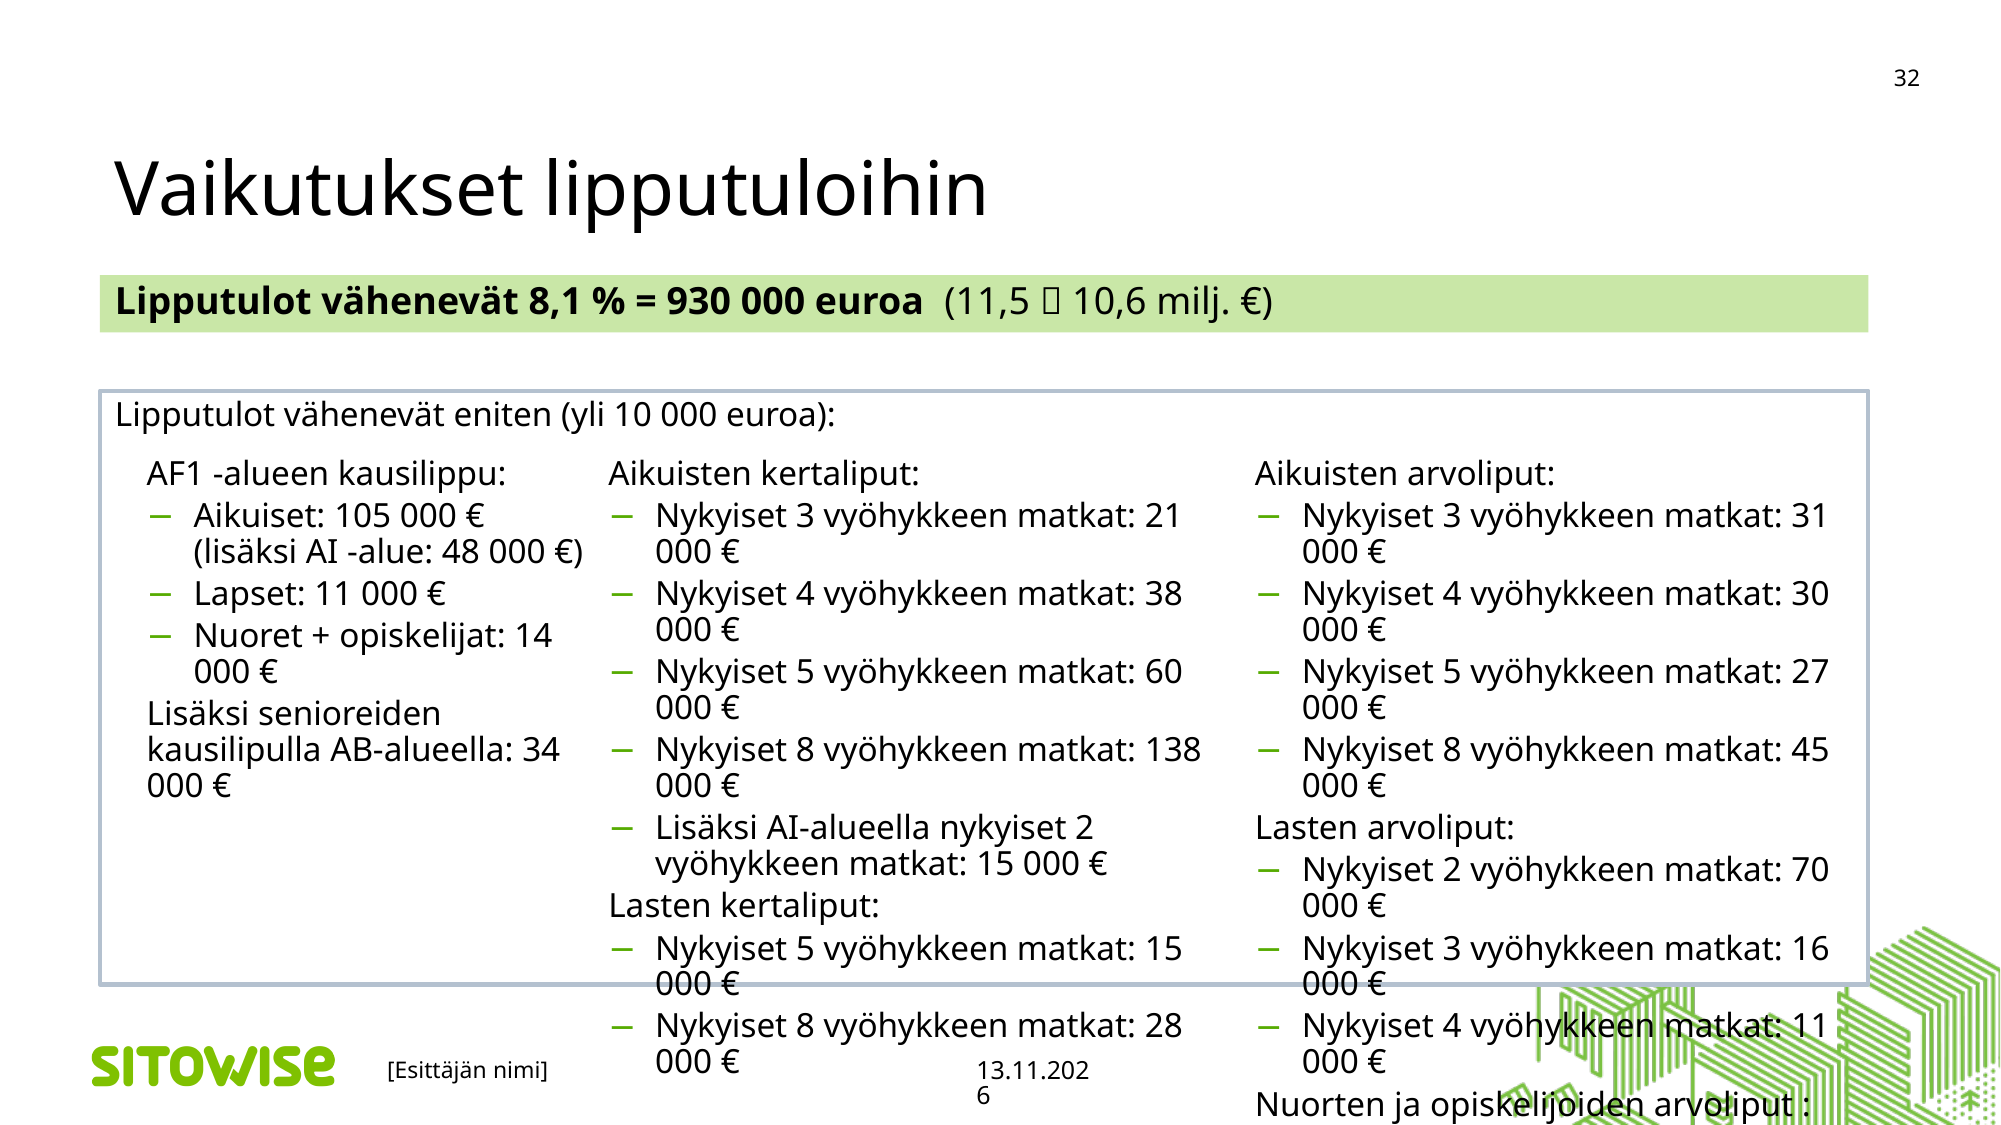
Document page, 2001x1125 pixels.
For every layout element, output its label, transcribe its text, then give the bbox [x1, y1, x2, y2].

list Lipputulot vähenevät 8,1 % = 930 000 euroa (11,5  10,6 milj. €) [99, 275, 1869, 333]
text_box AF1 -alueen kausilippu: Aikuiset: 105 000 € (lisäksi AI -alue: 48 000 €) Lapset: 11 000 € Nuoret + opiskelijat: 14 000 € Lisäksi senioreiden kausilipulla AB-alueella: 34 000 € [129, 447, 591, 883]
title Vaikutukset lipputuloihin [99, 50, 1793, 238]
text_box Aikuisten arvoliput: Nykyiset 3 vyöhykkeen matkat: 31 000 € Nykyiset 4 vyöhykkeen matkat: 30 000 € Nykyiset 5 vyöhykkeen matkat: 27 000 € Nykyiset 8 vyöhykkeen matkat: 45 000 € Lasten arvoliput: Nykyiset 2 vyöhykkeen matkat: 70 000 € Nykyiset 3 vyöhykkeen matkat: 16 000 € Nykyiset 4 vyöhykkeen matkat: 11 000 € Nuorten ja opiskelijoiden arvoliput : Nykyiset 2 vyöhykkeen matkat: -55 000 € [1261, 447, 1880, 883]
footer [Esittäjän nimi] [372, 1042, 926, 1101]
text_box Lipputulot vähenevät eniten (yli 10 000 euroa): [98, 389, 1870, 987]
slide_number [961, 1042, 1114, 1101]
picture [84, 1045, 342, 1087]
picture [1488, 839, 2001, 1125]
text_box Aikuisten kertaliput: Nykyiset 3 vyöhykkeen matkat: 21 000 € Nykyiset 4 vyöhykkeen matkat: 38 000 € Nykyiset 5 vyöhykkeen matkat: 60 000 € Nykyiset 8 vyöhykkeen matkat: 138 000 € Lisäksi AI-alueella nykyiset 2 vyöhykkeen matkat: 15 000 € Lasten kertaliput: Nykyiset 5 vyöhykkeen matkat: 15 000 € Nykyiset 8 vyöhykkeen matkat: 28 000 € [591, 447, 1261, 883]
slide_number 32 [1809, 50, 1936, 108]
